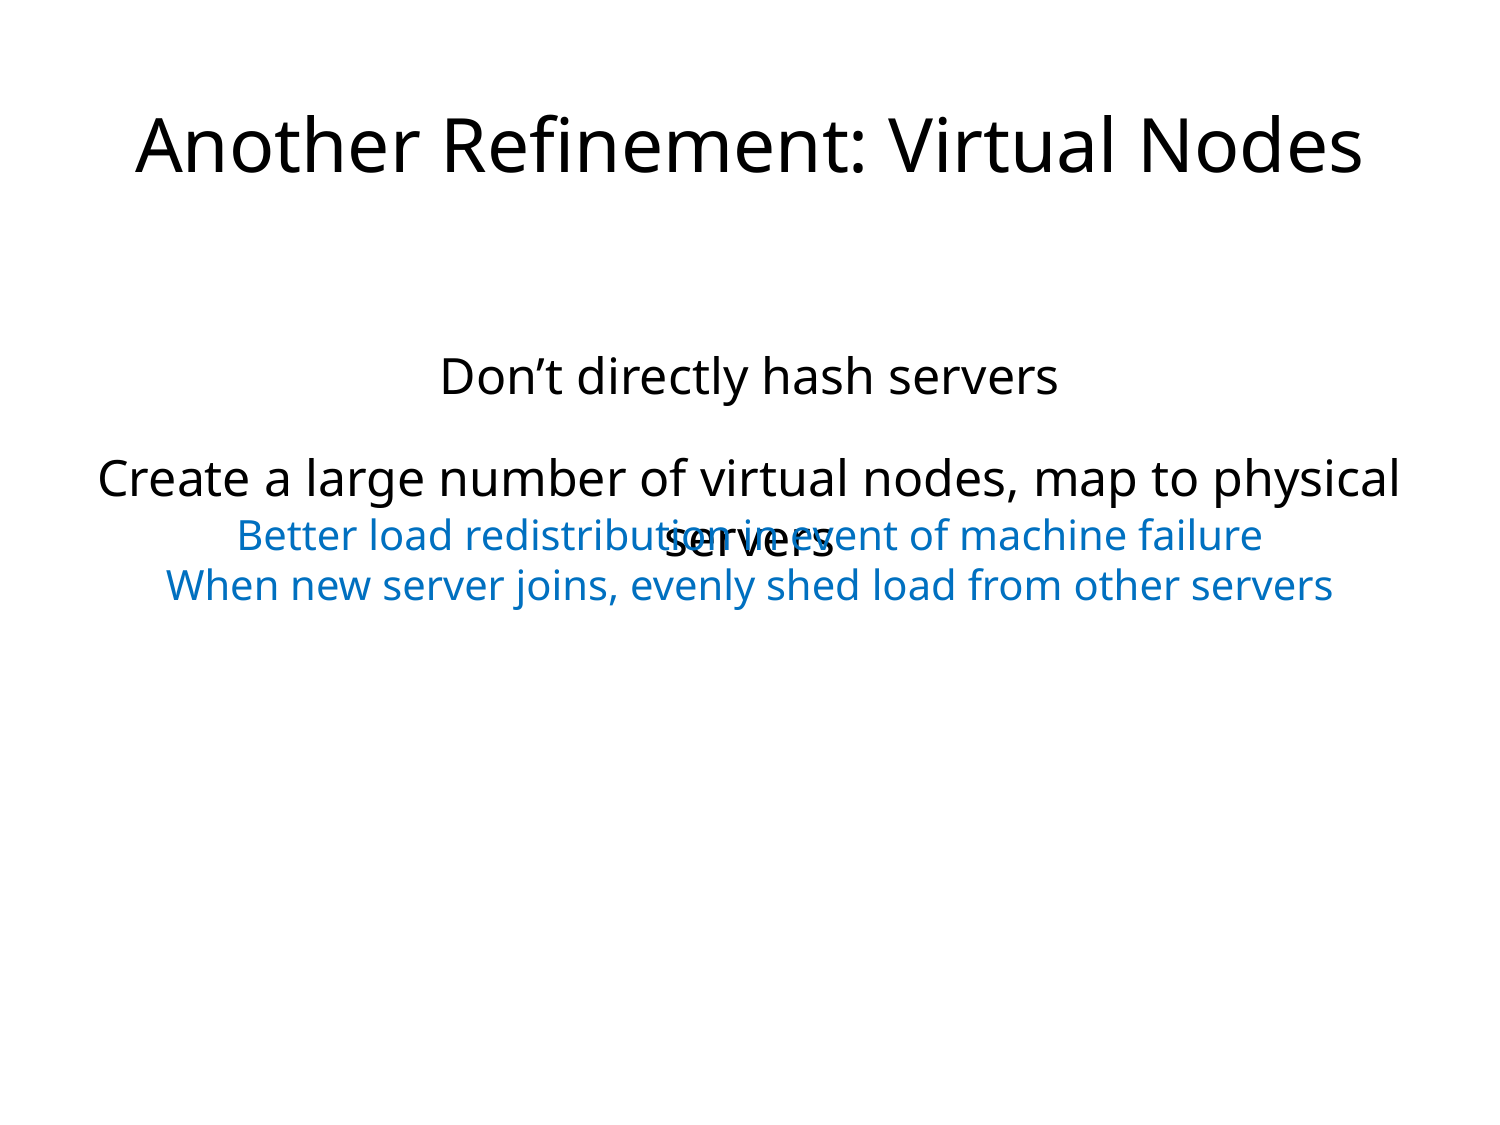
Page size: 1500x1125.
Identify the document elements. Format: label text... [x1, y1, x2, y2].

text_box Another Refinement: Virtual Nodes [0, 90, 1500, 203]
text_box Better load redistribution in event of machine failure When new server joins, evenly shed load from other servers [0, 501, 1500, 616]
text_box Create a large number of virtual nodes, map to physical servers [0, 438, 1500, 501]
text_box Don’t directly hash servers [0, 337, 1500, 413]
